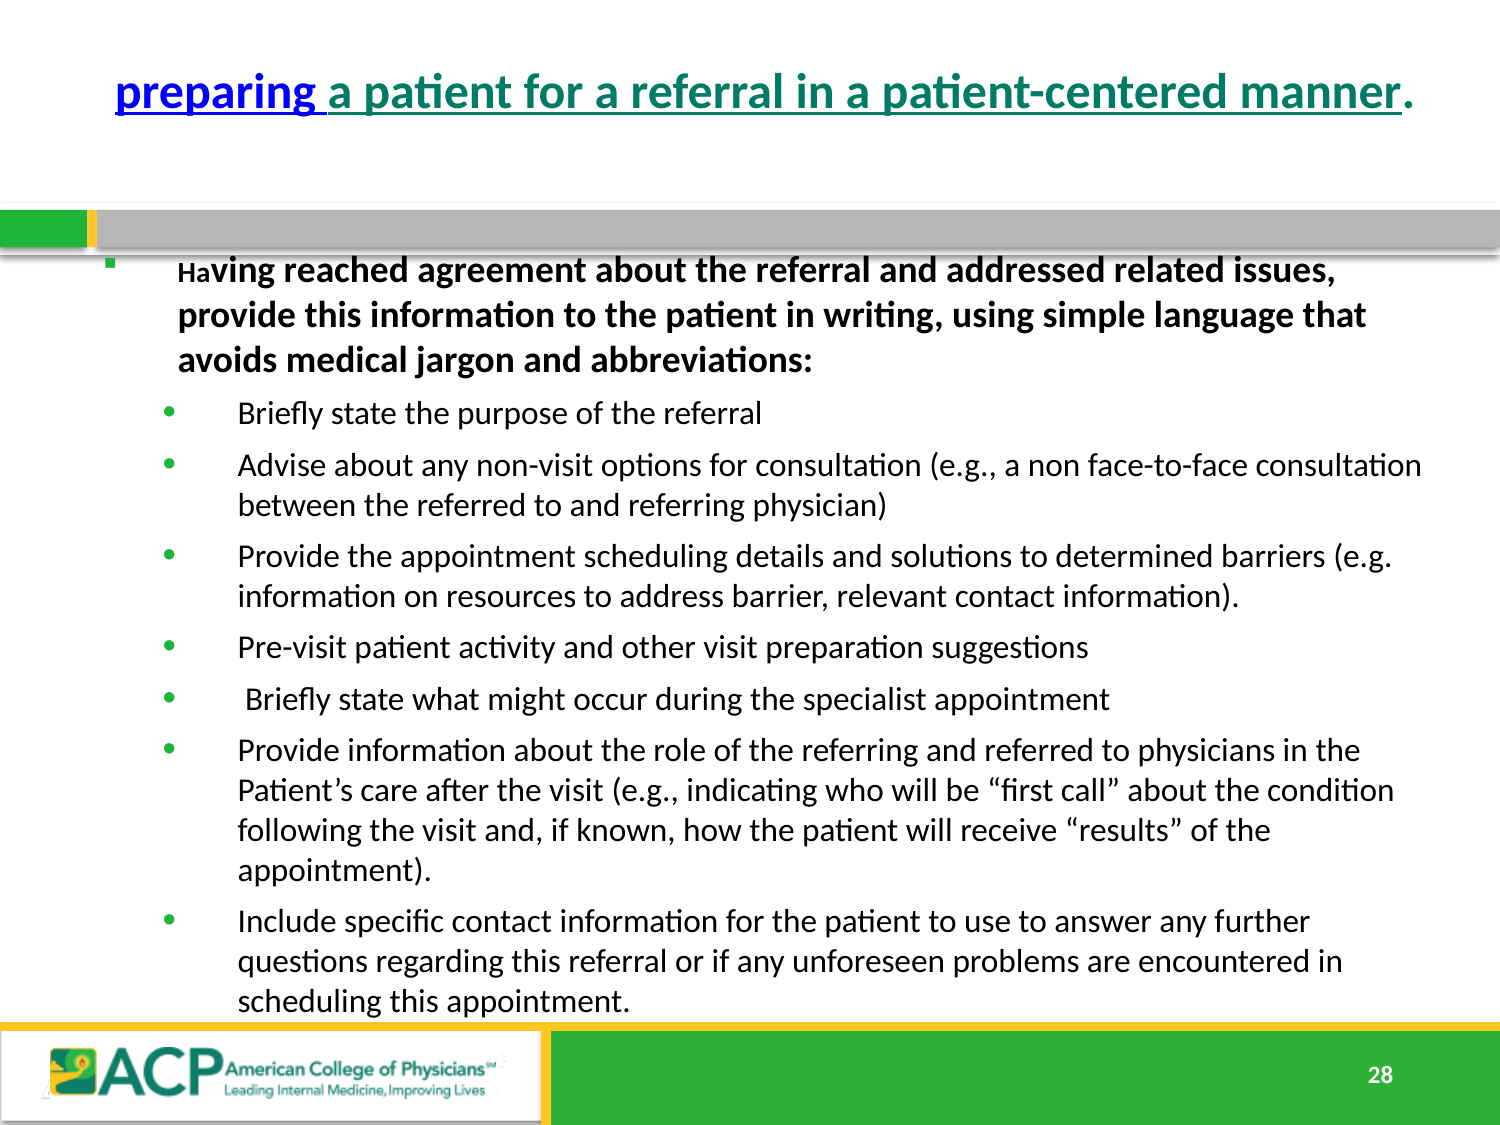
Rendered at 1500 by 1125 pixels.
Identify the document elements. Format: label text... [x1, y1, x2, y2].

picture [50, 1047, 496, 1099]
title preparing a patient for a referral in a patient-centered manner. [99, 37, 1438, 200]
list Having reached agreement about the referral and addressed related issues, provide this information to the patient in writing, using simple language that avoids medical jargon and abbreviations: Briefly state the purpose of the referral Advise about any non-visit options for consultation (e.g., a non face-to-face consultation between the referred to and referring physician) Provide the appointment scheduling details and solutions to determined barriers (e.g. information on resources to address barrier, relevant contact information). Pre-visit patient activity and other visit preparation suggestions Briefly state what might occur during the specialist appointment Provide information about the role of the referring and referred to physicians in the Patient’s care after the visit (e.g., indicating who will be “first call” about the condition following the visit and, if known, how the patient will receive “results” of the appointment). Include specific contact information for the patient to use to answer any further questions regarding this referral or if any unforeseen problems are encountered in scheduling this appointment. [87, 237, 1463, 1025]
